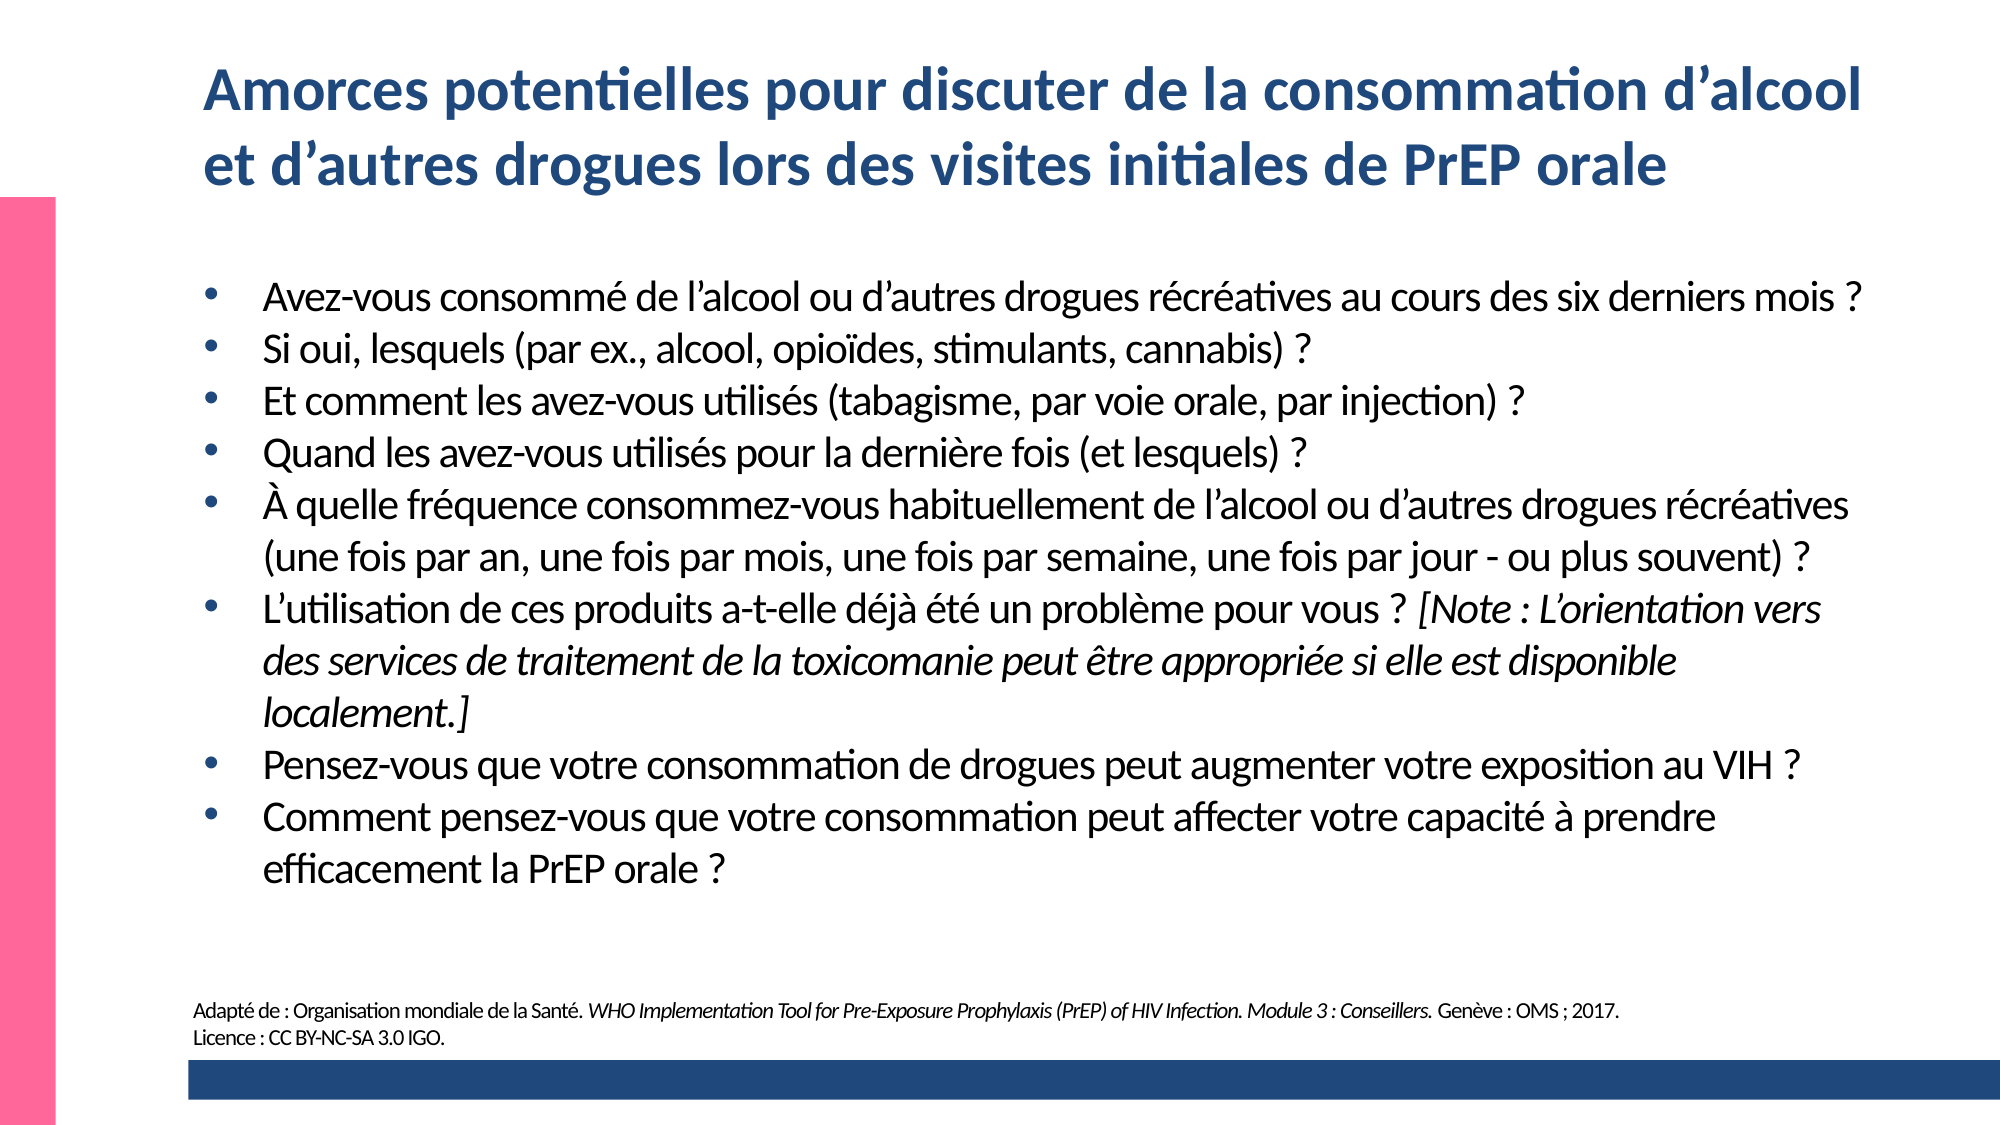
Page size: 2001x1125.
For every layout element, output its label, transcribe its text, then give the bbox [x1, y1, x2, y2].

title Amorces potentielles pour discuter de la consommation d’alcool et d’autres drogues lors des visites initiales de PrEP orale [188, 52, 1900, 193]
text_box Adapté de : Organisation mondiale de la Santé. WHO Implementation Tool for Pre-Exposure Prophylaxis (PrEP) of HIV Infection. Module 3 : Conseillers. Genève : OMS ; 2017. Licence : CC BY-NC-SA 3.0 IGO. [178, 988, 1822, 1058]
list Avez-vous consommé de l’alcool ou d’autres drogues récréatives au cours des six derniers mois ? Si oui, lesquels (par ex., alcool, opioïdes, stimulants, cannabis) ? Et comment les avez-vous utilisés (tabagisme, par voie orale, par injection) ? Quand les avez-vous utilisés pour la dernière fois (et lesquels) ? À quelle fréquence consommez-vous habituellement de l’alcool ou d’autres drogues récréatives (une fois par an, une fois par mois, une fois par semaine, une fois par jour - ou plus souvent) ? L’utilisation de ces produits a-t-elle déjà été un problème pour vous ? [Note : L’orientation vers des services de traitement de la toxicomanie peut être appropriée si elle est disponible localement.] Pensez-vous que votre consommation de drogues peut augmenter votre exposition au VIH ? Comment pensez-vous que votre consommation peut affecter votre capacité à prendre efficacement la PrEP orale ? [188, 260, 1900, 989]
